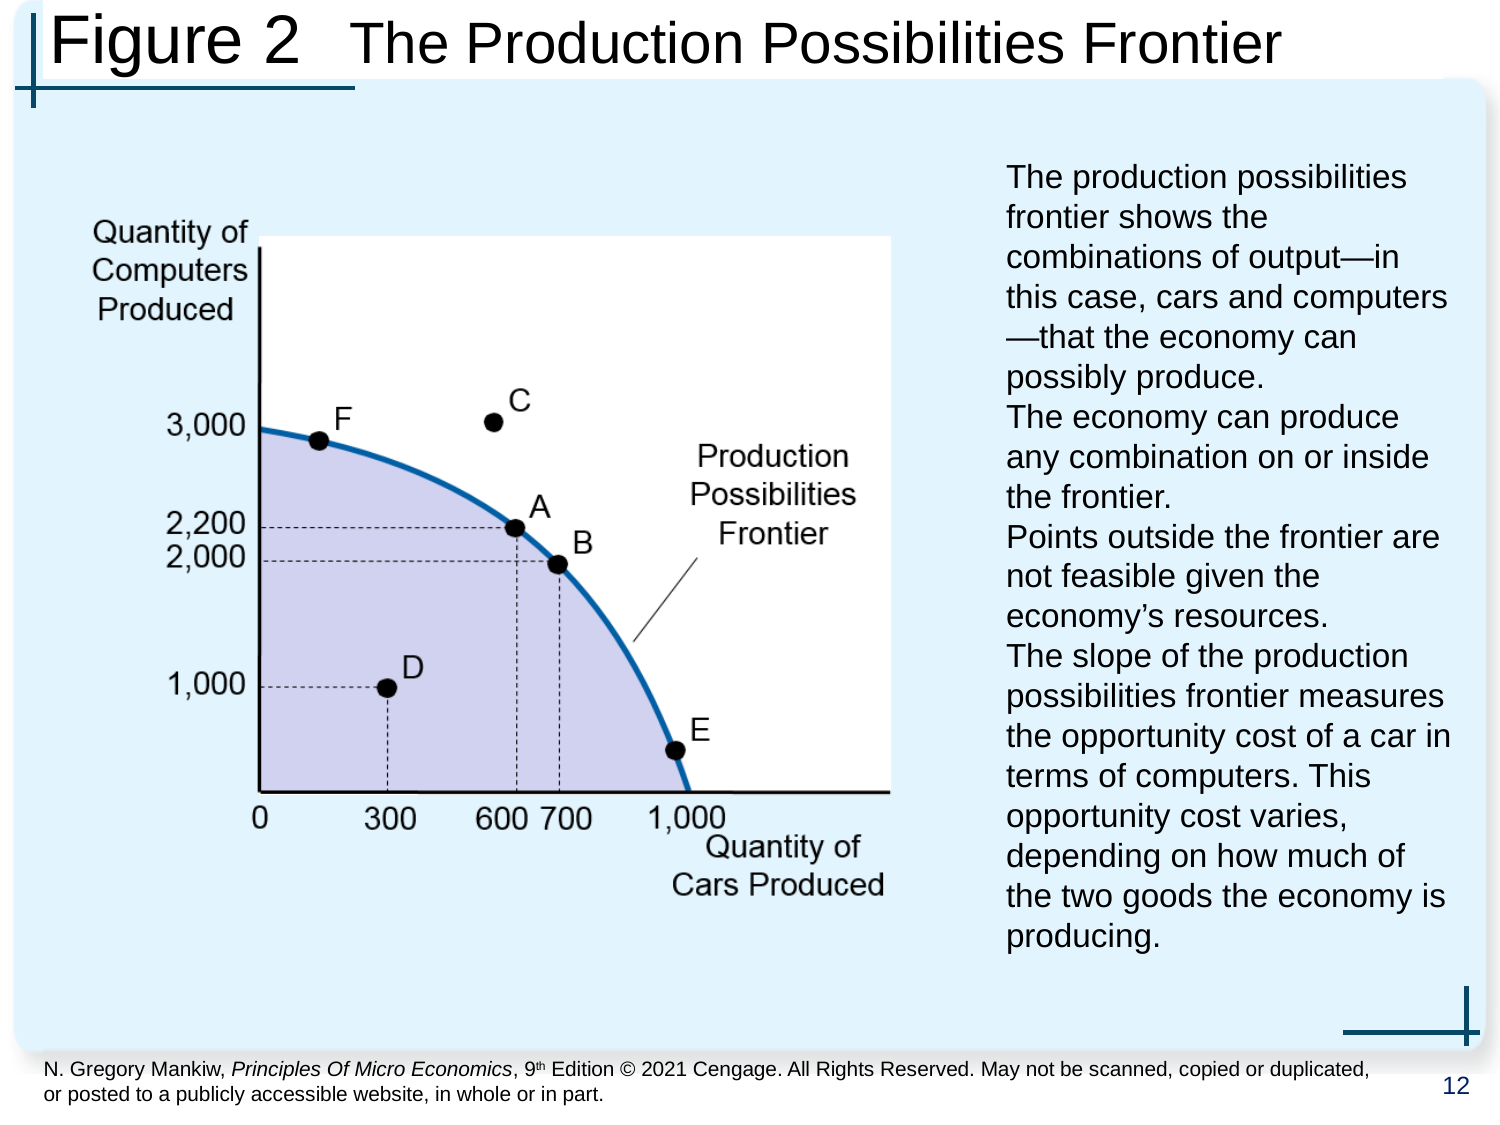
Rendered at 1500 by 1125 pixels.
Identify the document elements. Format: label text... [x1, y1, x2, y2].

picture [1192, 1066, 1198, 1074]
title Figure 2 The Production Possibilities Frontier [34, 0, 1474, 73]
picture [478, 1066, 484, 1074]
picture [130, 1066, 137, 1074]
picture [722, 1066, 727, 1074]
picture [329, 1063, 340, 1074]
picture [1135, 1066, 1140, 1074]
picture [1040, 1066, 1046, 1074]
picture [931, 1066, 938, 1074]
picture [655, 1063, 661, 1074]
picture [153, 1064, 157, 1074]
picture [0, 0, 1500, 1074]
picture [1063, 1066, 1069, 1074]
picture [182, 1066, 187, 1074]
list The production possibilities frontier shows the combinations of output—in this case, cars and computers—that the economy can possibly produce. The economy can produce any combination on or inside the frontier. Points outside the frontier are not feasible given the economy’s resources. The slope of the production possibilities frontier measures the opportunity cost of a car in terms of computers. This opportunity cost varies, depending on how much of the two goods the economy is producing. [991, 147, 1475, 1013]
picture [449, 1066, 455, 1074]
picture [461, 1066, 467, 1074]
picture [438, 1066, 444, 1074]
picture [46, 1064, 52, 1074]
picture [1028, 1066, 1033, 1074]
picture [1204, 1066, 1210, 1074]
picture [259, 1066, 265, 1074]
picture [594, 1066, 600, 1074]
picture [286, 1066, 292, 1074]
picture [1295, 1066, 1301, 1074]
picture [364, 1065, 369, 1074]
picture [983, 1064, 987, 1074]
picture [1248, 1066, 1254, 1074]
picture [1124, 1066, 1129, 1074]
picture [119, 1066, 125, 1074]
picture [819, 1063, 827, 1069]
picture [396, 1066, 402, 1074]
picture [605, 1066, 610, 1074]
picture [849, 1066, 854, 1074]
picture [884, 1063, 892, 1069]
picture [235, 1063, 243, 1069]
slide_number 12 [1412, 1060, 1500, 1125]
